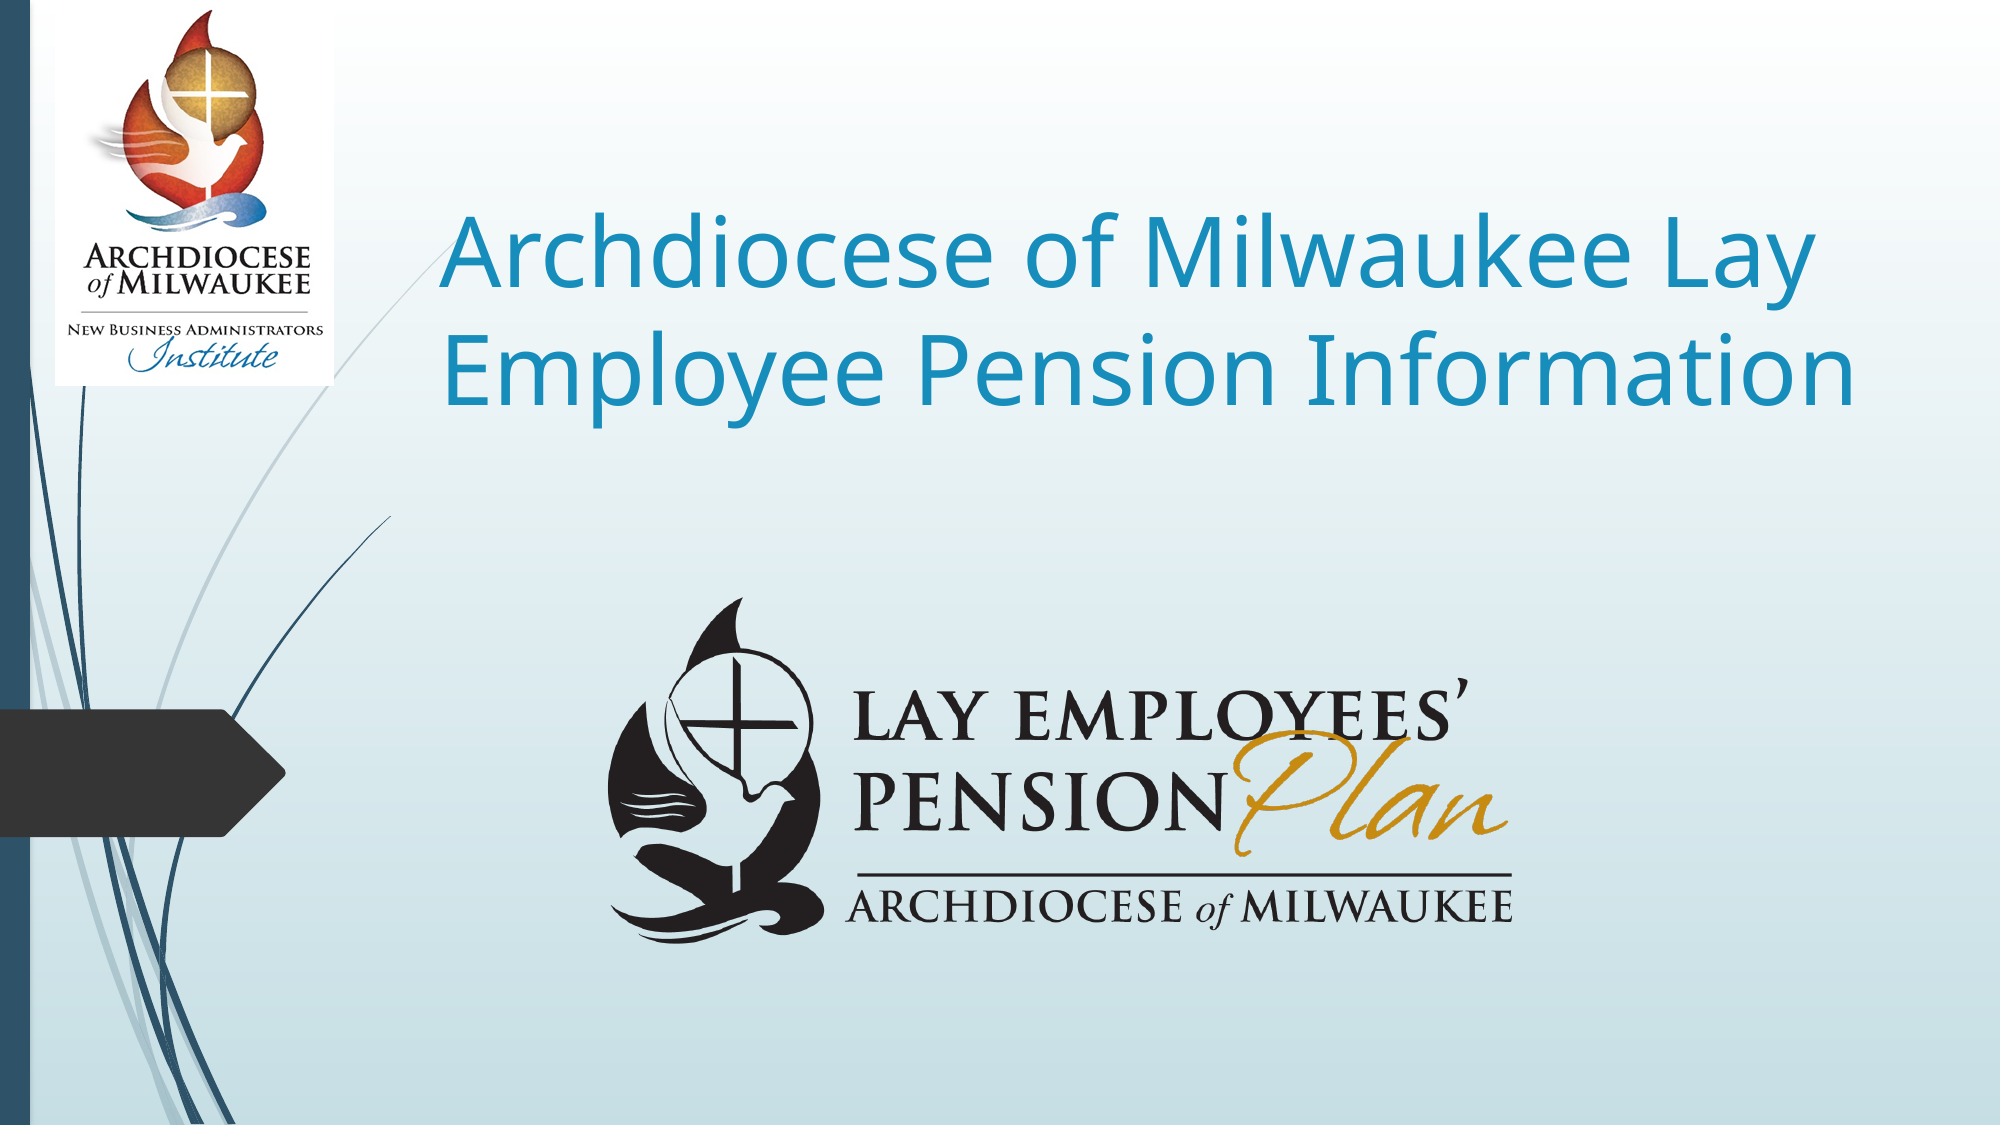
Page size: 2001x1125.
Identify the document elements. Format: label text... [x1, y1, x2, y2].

title Archdiocese of Milwaukee Lay Employee Pension Information [424, 61, 1888, 433]
picture [576, 582, 1528, 968]
picture [55, 0, 335, 387]
